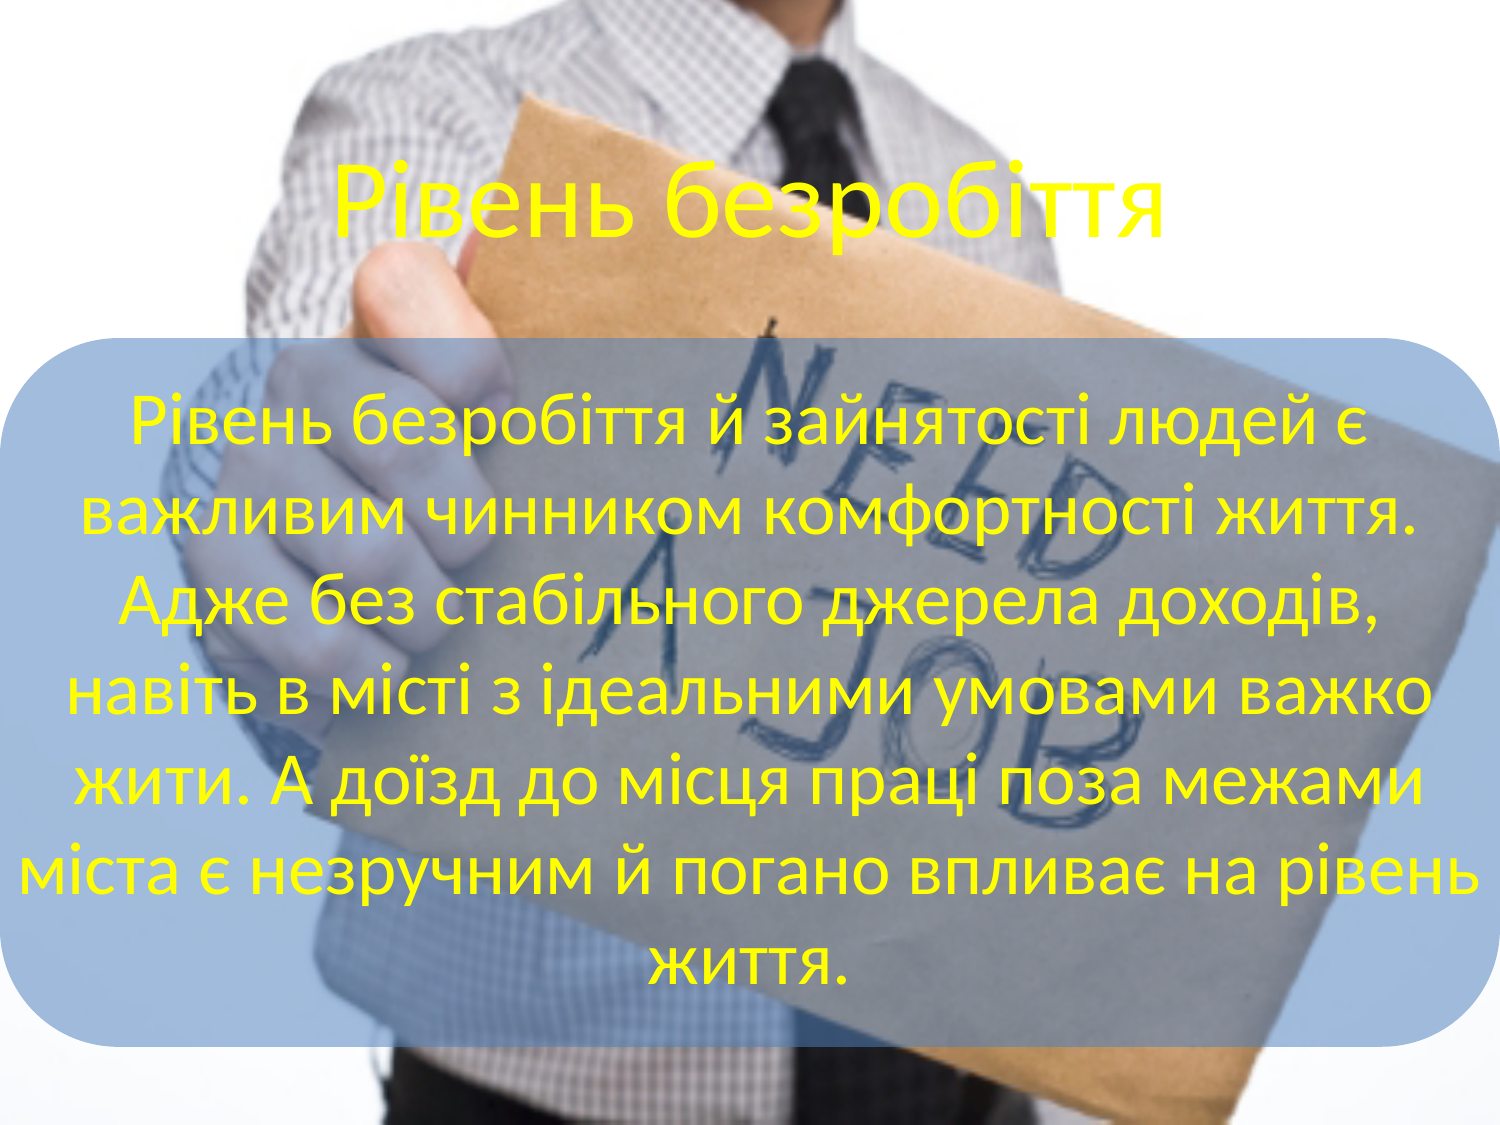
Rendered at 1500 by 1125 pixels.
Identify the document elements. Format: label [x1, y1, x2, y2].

list [0, 0, 1500, 1125]
